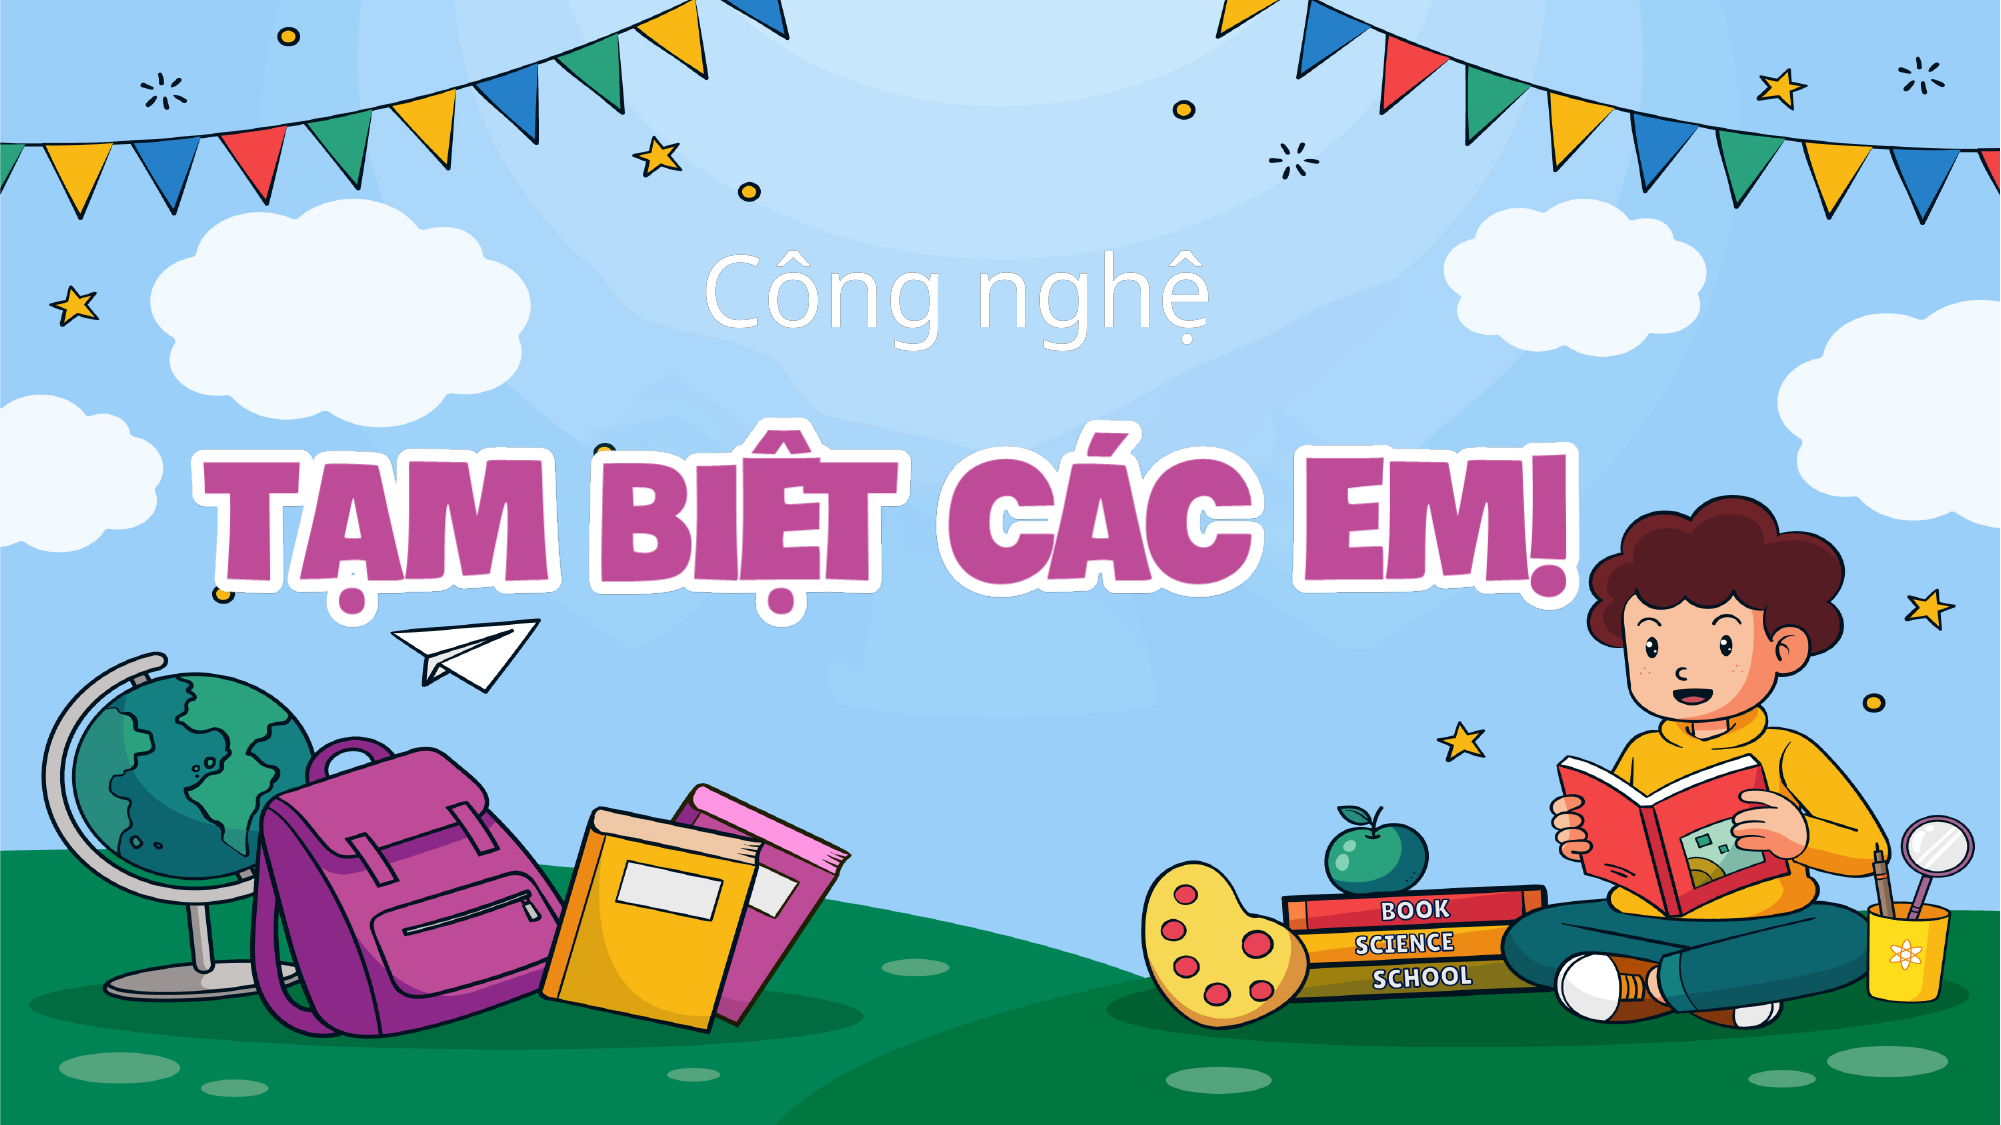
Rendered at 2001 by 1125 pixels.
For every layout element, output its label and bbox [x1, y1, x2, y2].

text_box [702, 219, 1213, 357]
picture [0, 0, 2000, 1125]
